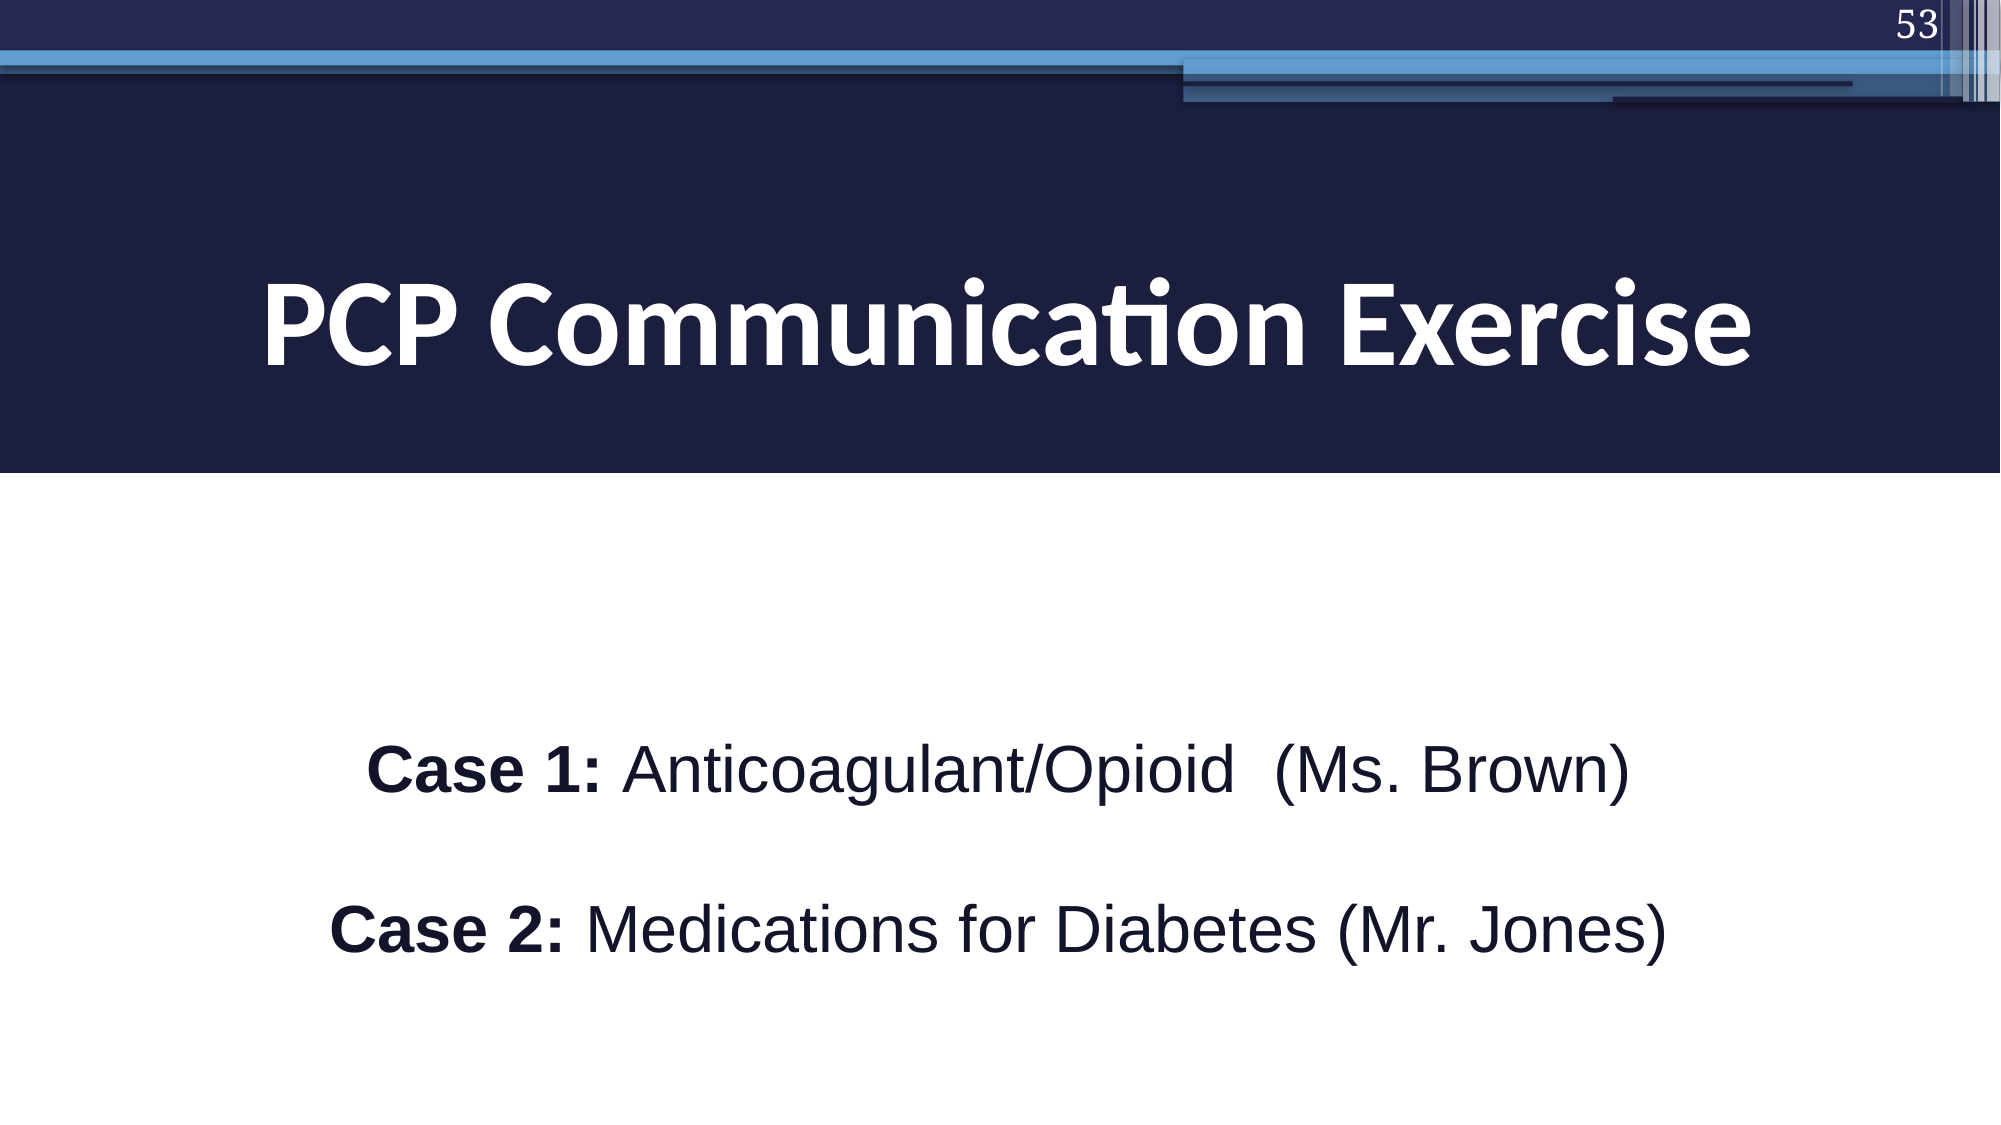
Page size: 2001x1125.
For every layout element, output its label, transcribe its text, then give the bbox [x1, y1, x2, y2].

title PCP Communication Exercise [157, 174, 1859, 399]
slide_number 53 [1787, 0, 1955, 61]
text_box Case 1: Anticoagulant/Opioid (Ms. Brown) Case 2: Medications for Diabetes (Mr. Jones) [99, 718, 1900, 974]
